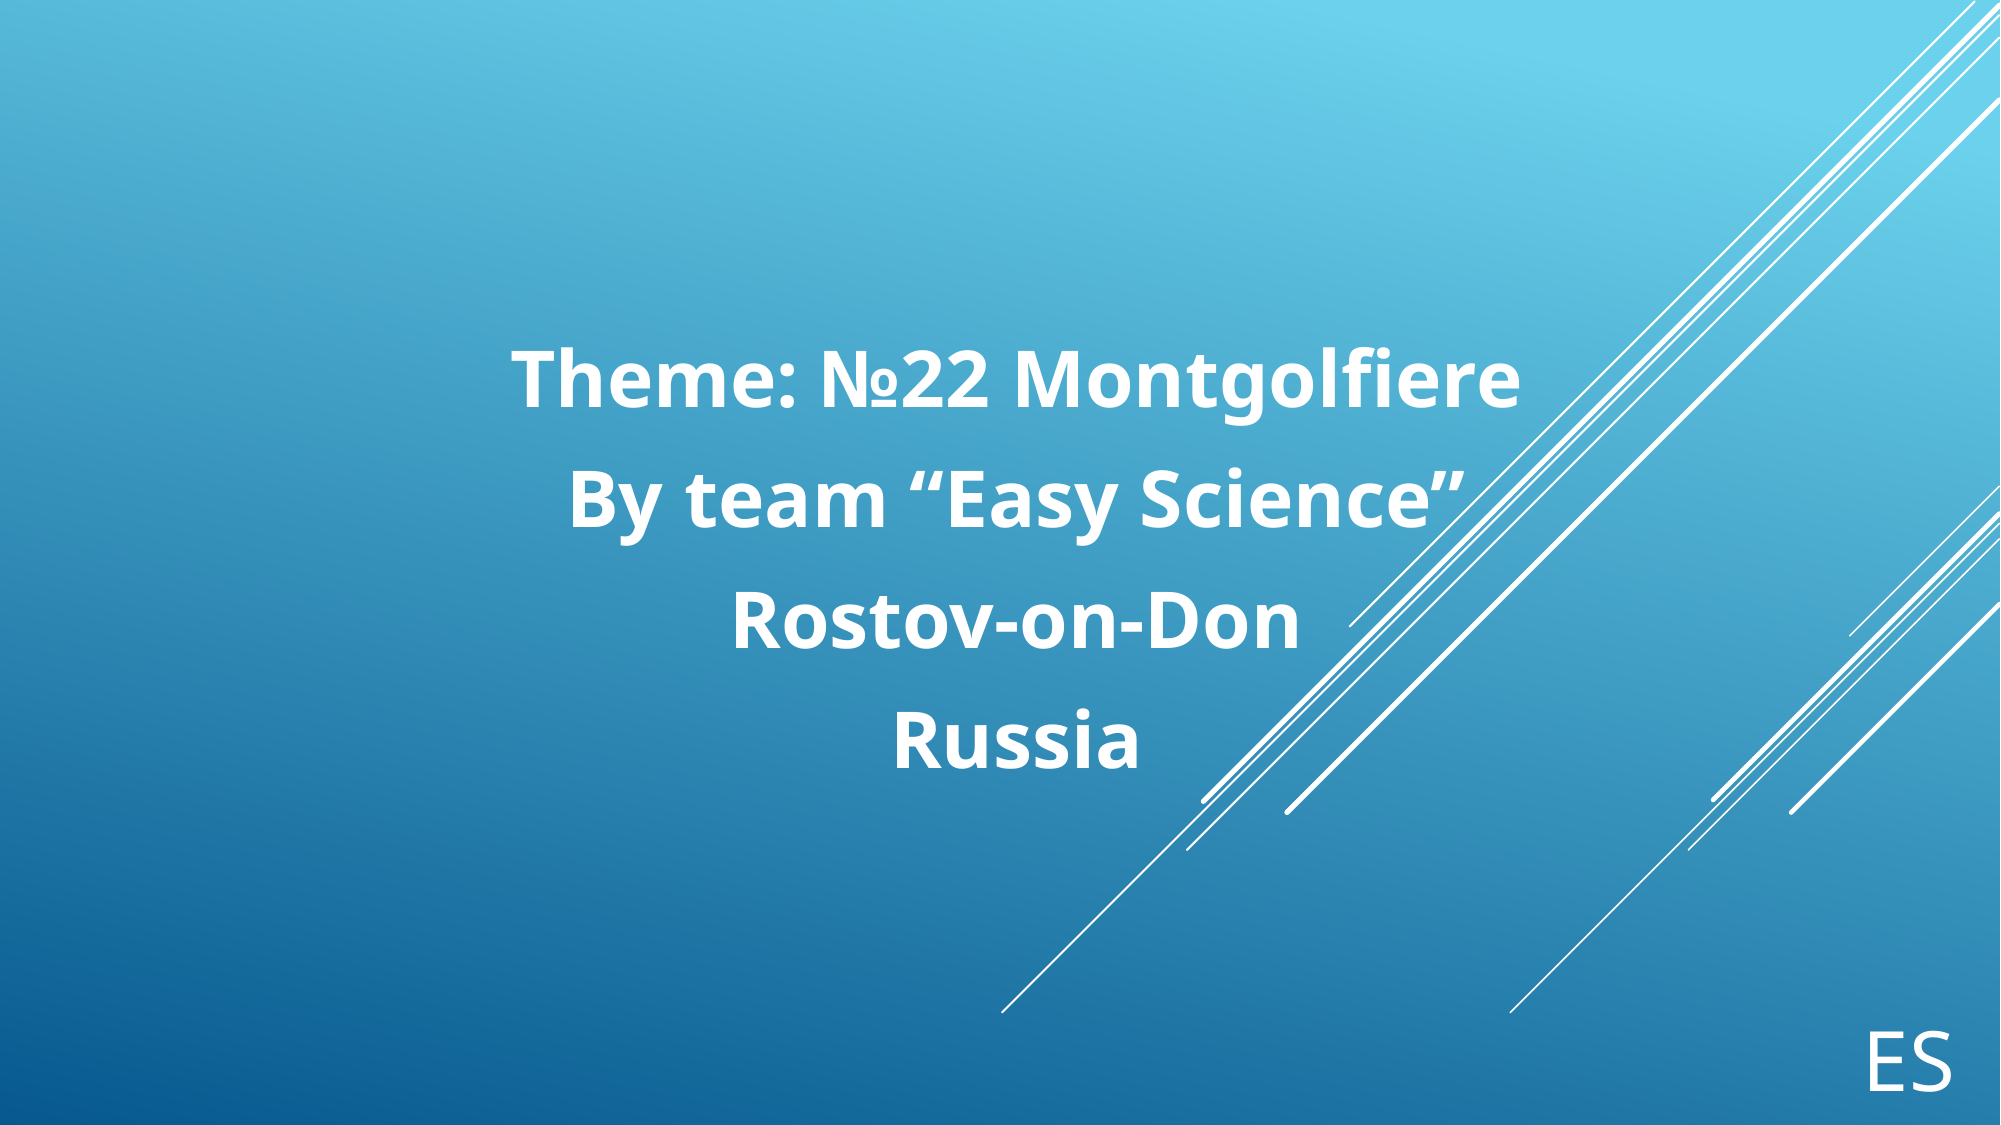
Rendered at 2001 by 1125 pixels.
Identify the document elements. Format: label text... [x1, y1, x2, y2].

subtitle Theme: №22 Montgolfiere By team “Easy Science” Rostov-on-Don Russia [357, 321, 1675, 792]
text_box ES [1847, 990, 2000, 1125]
